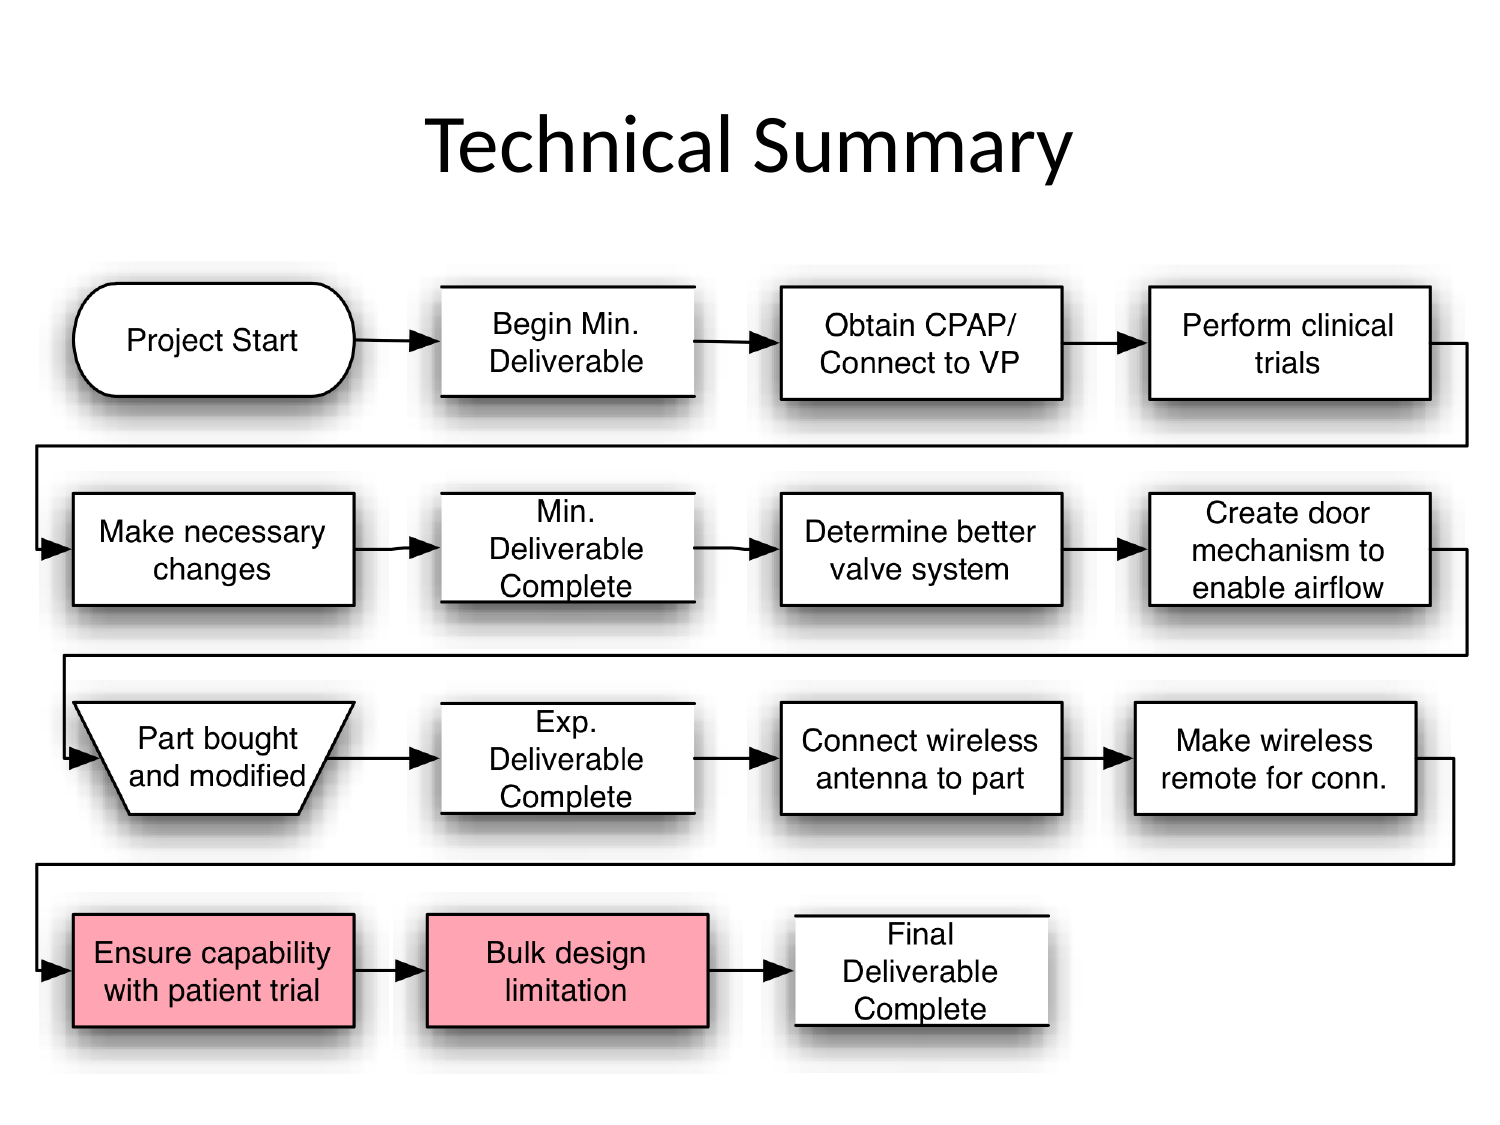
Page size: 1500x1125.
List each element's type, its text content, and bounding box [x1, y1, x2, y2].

title Technical Summary [75, 45, 1425, 230]
picture [0, 232, 1500, 1100]
